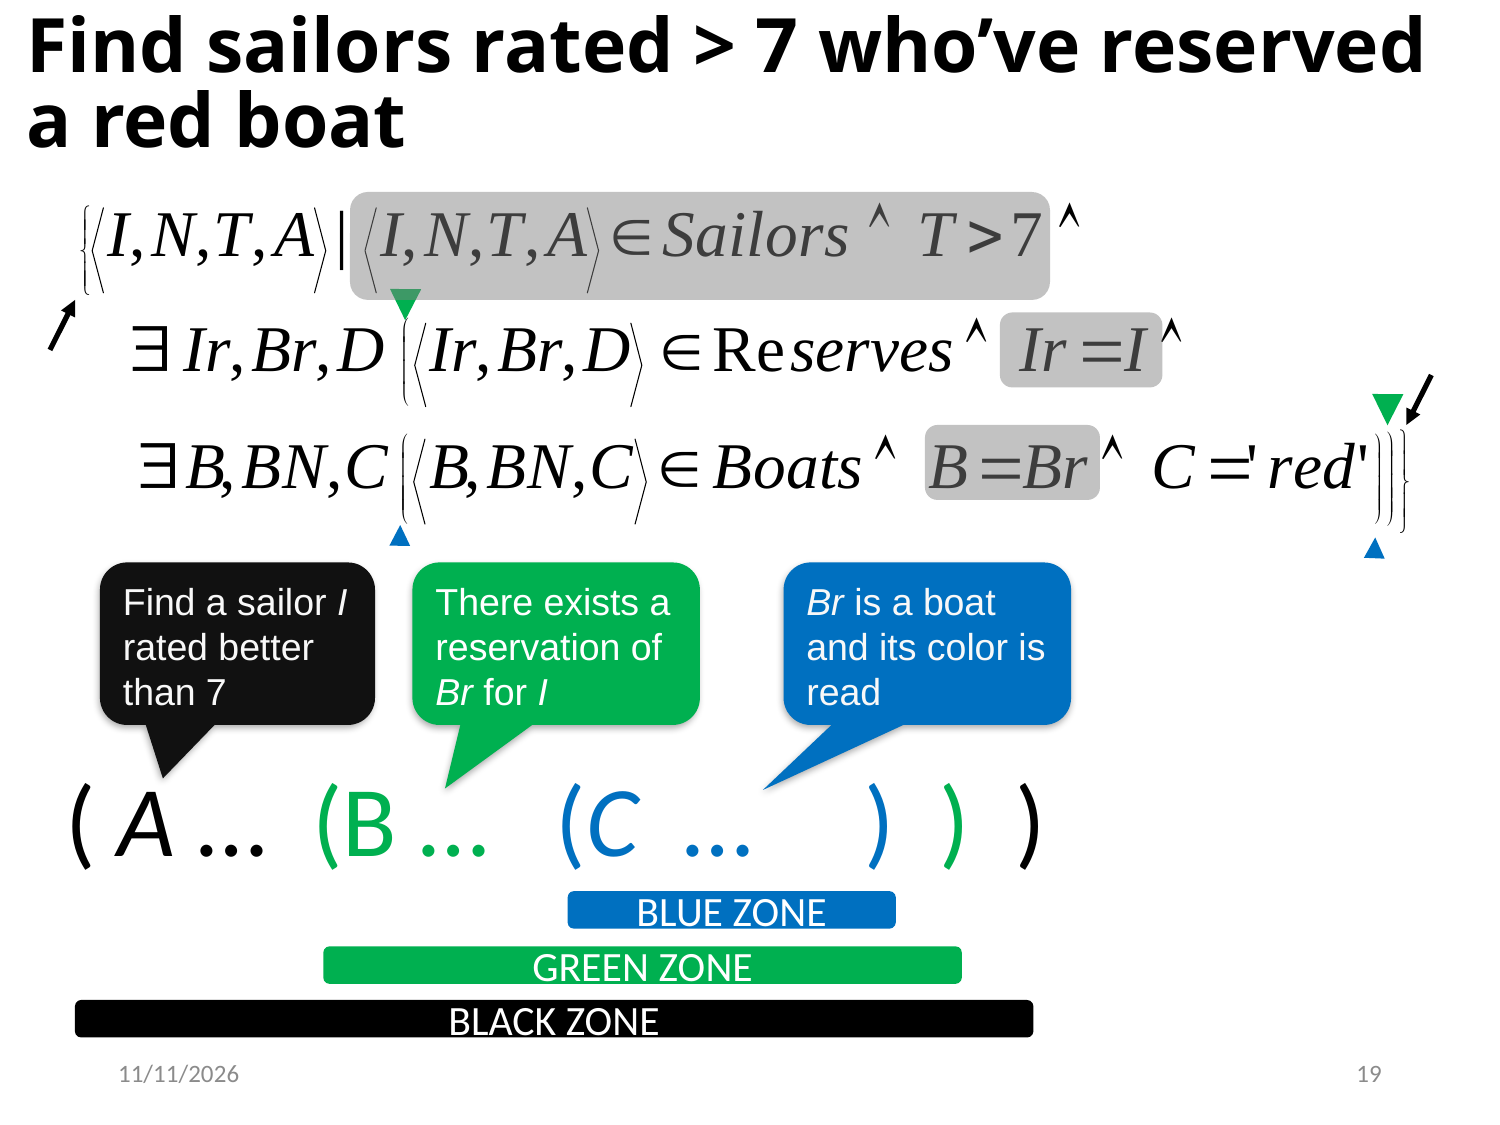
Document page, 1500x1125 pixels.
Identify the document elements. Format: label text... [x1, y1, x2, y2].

text_box BLACK ZONE [74, 999, 1034, 1038]
text_box [353, 191, 1047, 199]
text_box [74, 199, 1222, 338]
text_box Br is a boat and its color is read [762, 578, 1072, 790]
list ( A … (B … (C … ) ) ) [50, 762, 1325, 938]
text_box Find a sailor I rated better than 7 [99, 562, 376, 779]
text_box There exists a reservation of Br for I [412, 578, 700, 789]
text_box BLUE ZONE [567, 891, 896, 929]
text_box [1393, 387, 1444, 413]
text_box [135, 424, 1500, 578]
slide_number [103, 1042, 441, 1103]
slide_number 19 [1059, 1042, 1397, 1103]
text_box GREEN ZONE [323, 946, 962, 984]
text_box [37, 312, 88, 338]
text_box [127, 312, 1288, 454]
title Find sailors rated > 7 who’ve reserved a red boat [11, 24, 1489, 150]
